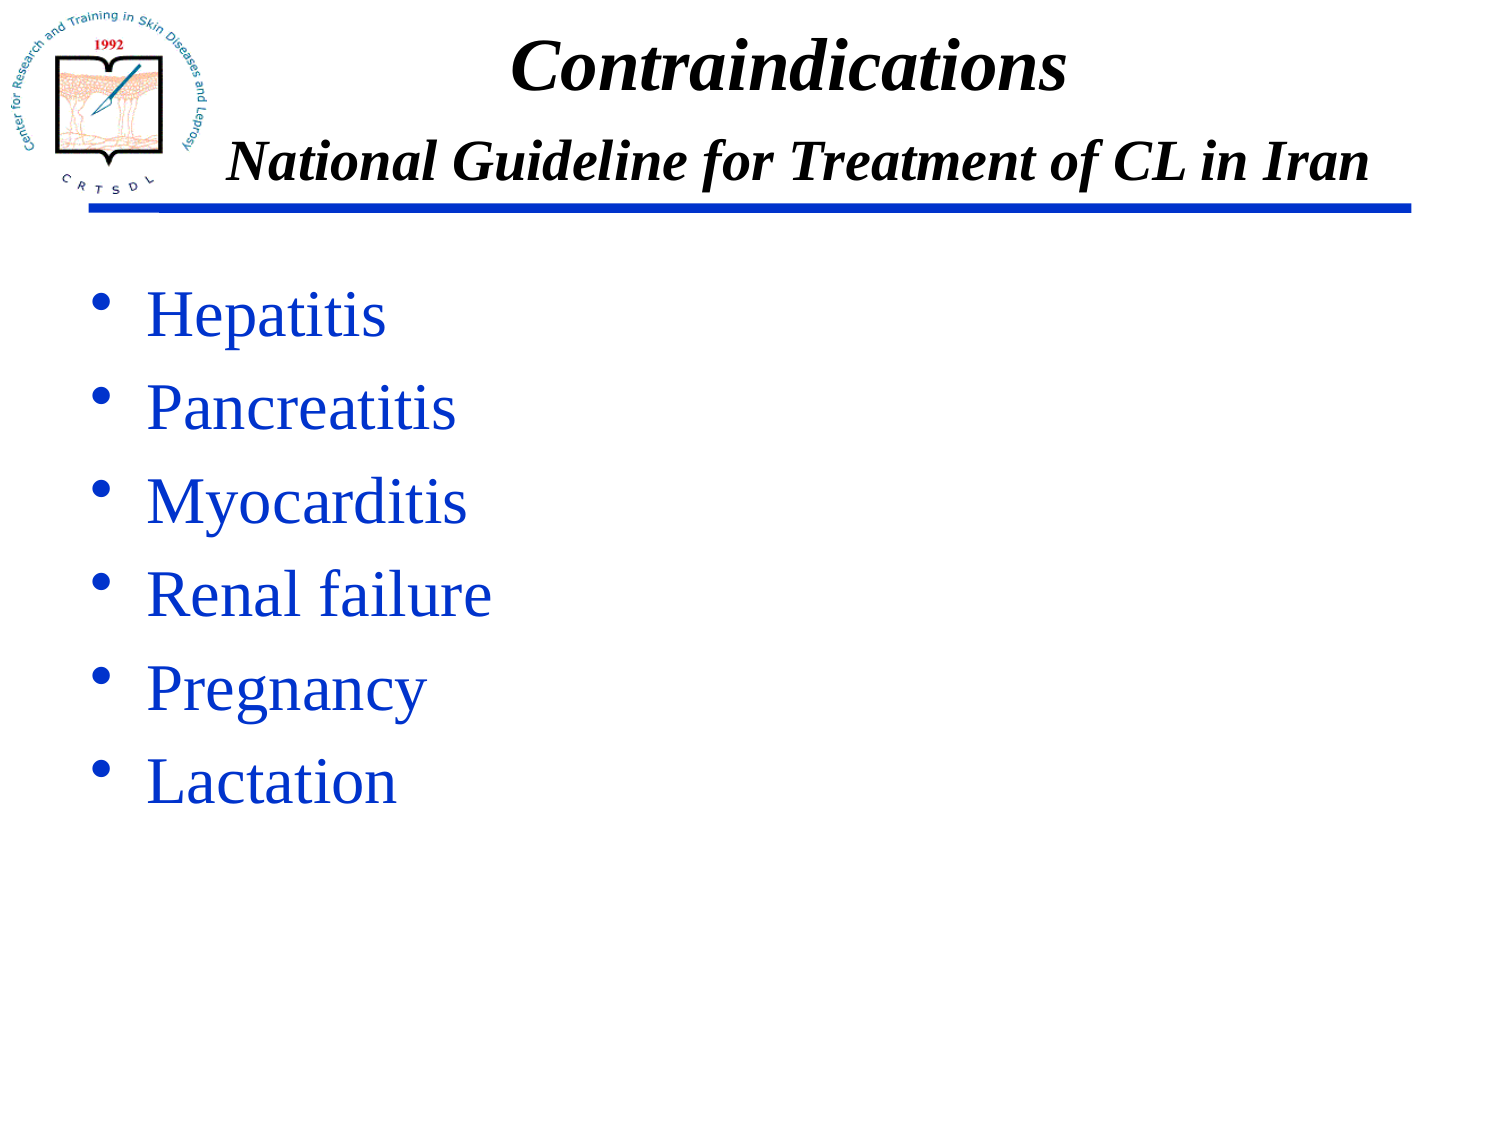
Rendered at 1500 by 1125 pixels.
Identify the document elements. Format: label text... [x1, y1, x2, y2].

title Contraindications National Guideline for Treatment of CL in Iran [114, 11, 1466, 200]
picture [11, 11, 114, 194]
list Hepatitis Pancreatitis Myocarditis Renal failure Pregnancy Lactation [74, 262, 1426, 1006]
